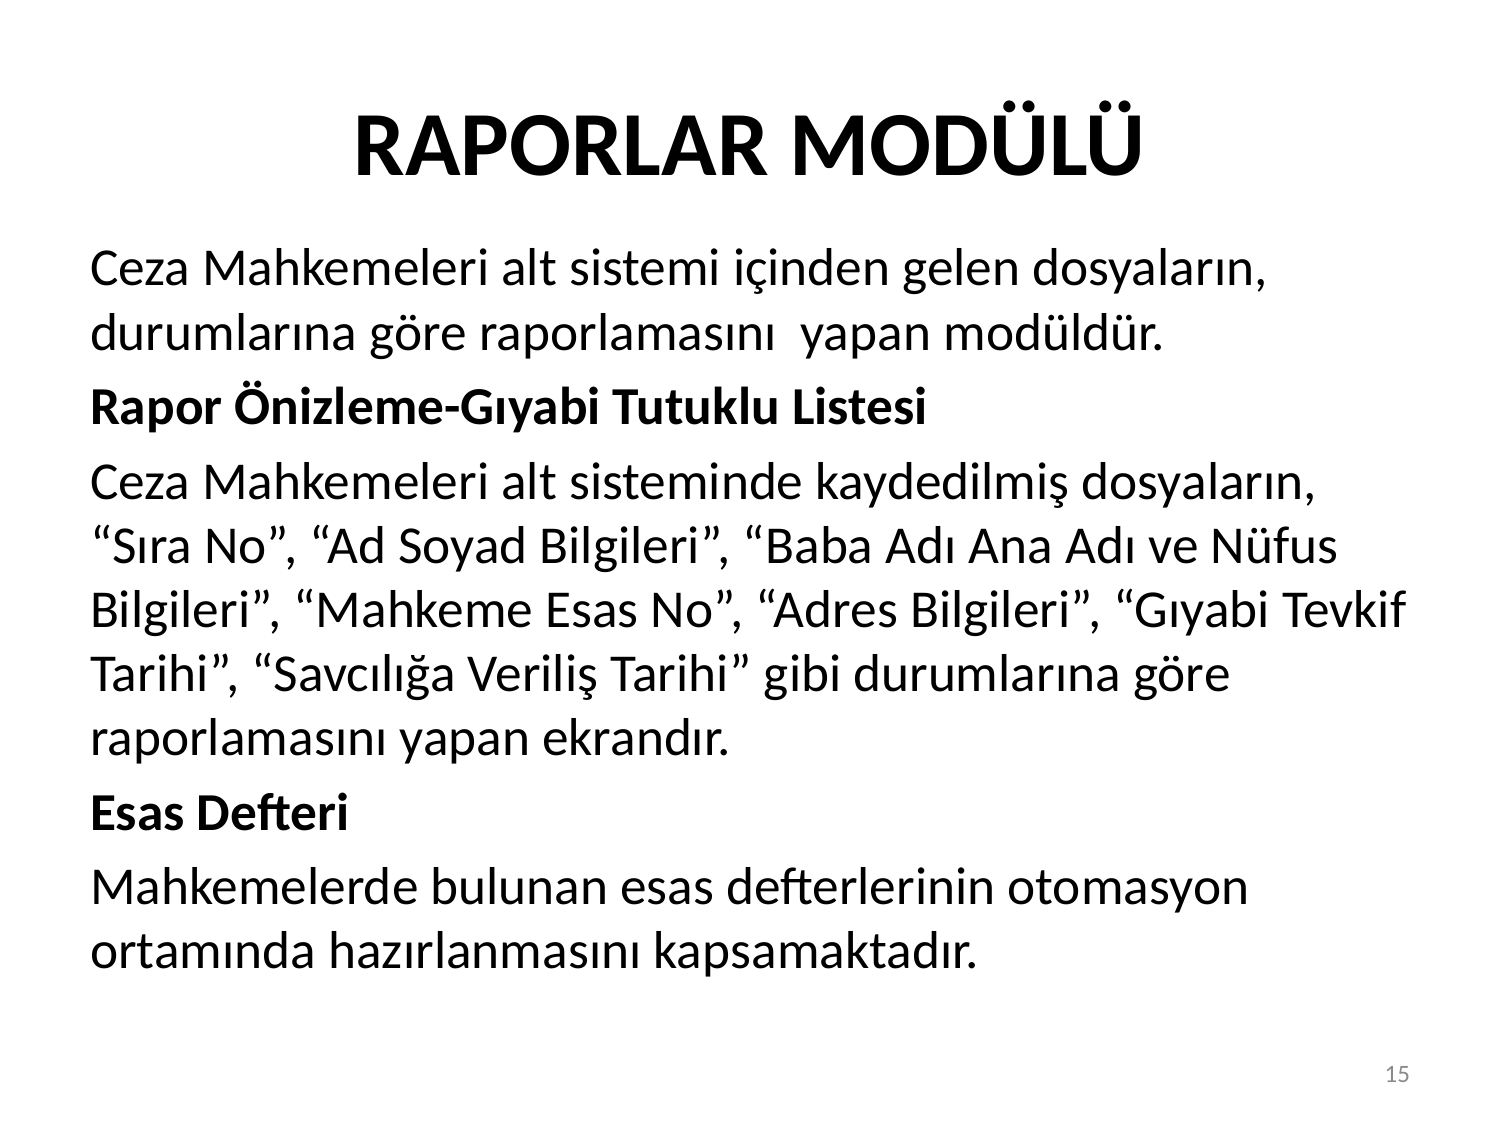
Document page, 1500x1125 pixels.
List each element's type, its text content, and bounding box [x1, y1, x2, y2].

title RAPORLAR MODÜLÜ [75, 45, 1425, 224]
slide_number 15 [1074, 1042, 1425, 1103]
list Ceza Mahkemeleri alt sistemi içinden gelen dosyaların, durumlarına göre raporlamasını yapan modüldür. Rapor Önizleme-Gıyabi Tutuklu Listesi Ceza Mahkemeleri alt sisteminde kaydedilmiş dosyaların, “Sıra No”, “Ad Soyad Bilgileri”, “Baba Adı Ana Adı ve Nüfus Bilgileri”, “Mahkeme Esas No”, “Adres Bilgileri”, “Gıyabi Tevkif Tarihi”, “Savcılığa Veriliş Tarihi” gibi durumlarına göre raporlamasını yapan ekrandır. Esas Defteri Mahkemelerde bulunan esas defterlerinin otomasyon ortamında hazırlanmasını kapsamaktadır. [75, 224, 1425, 1005]
